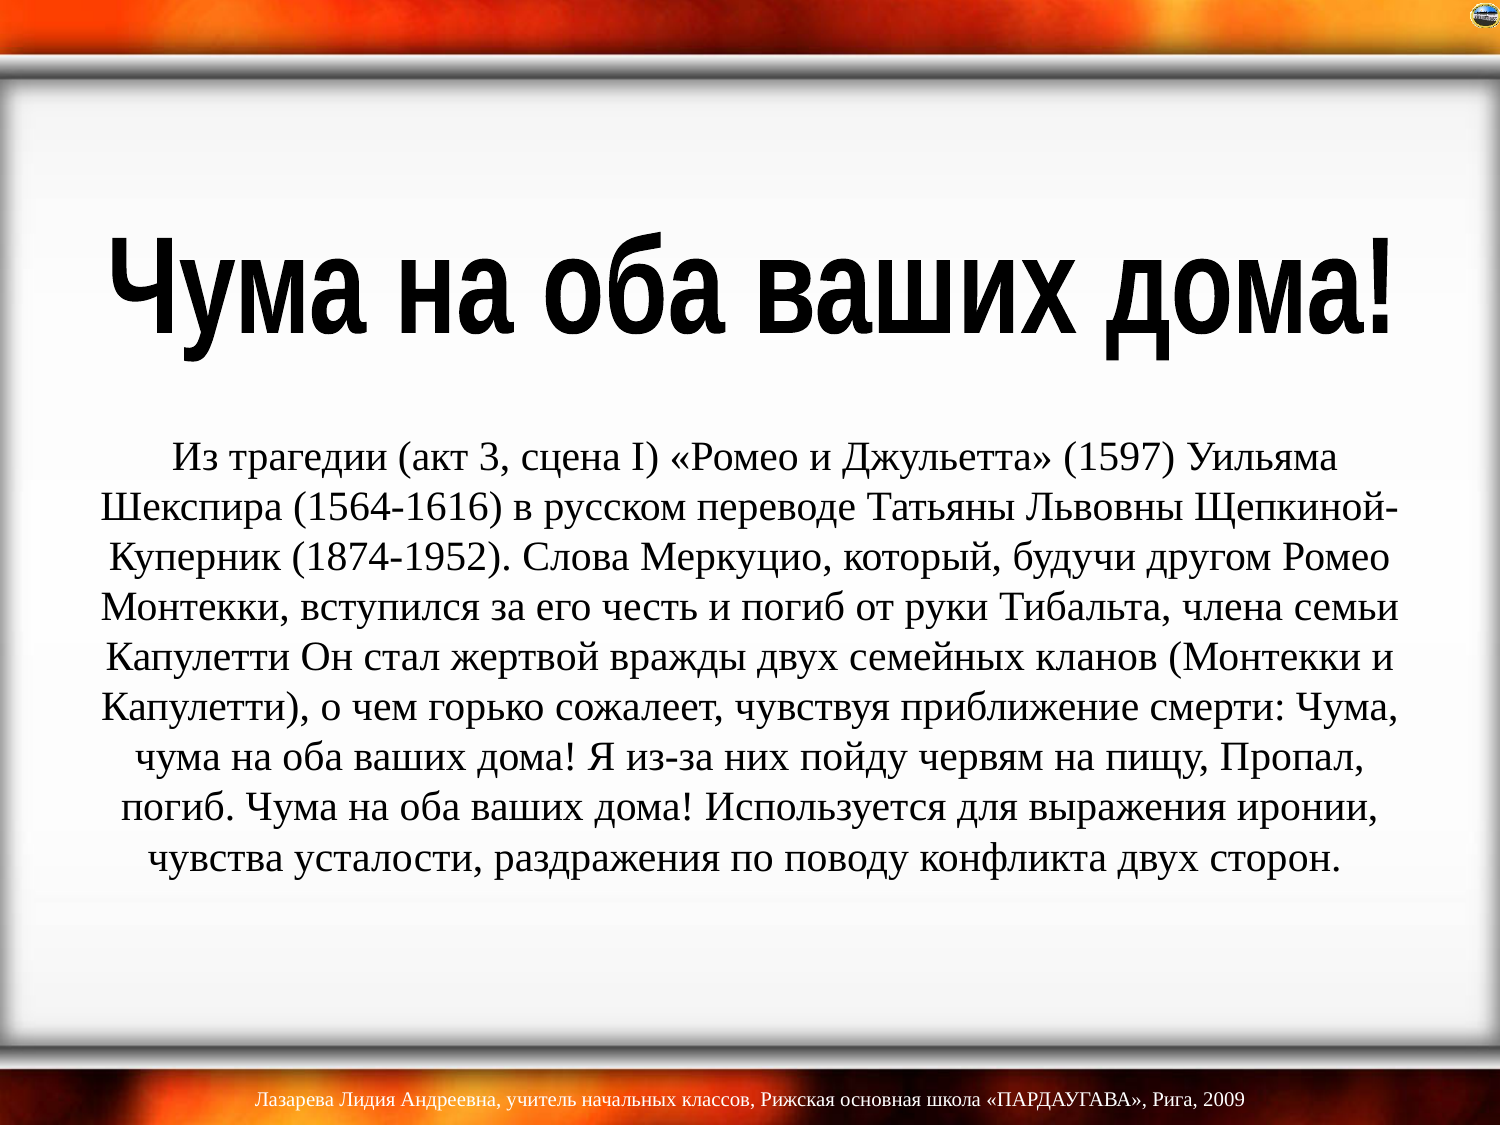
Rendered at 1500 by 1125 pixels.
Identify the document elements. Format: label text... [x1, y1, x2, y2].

title Из трагедии (акт 3, сцена I) «Ромео и Джульетта» (1597) Уильяма Шекспира (1564-1616) в русском переводе Татьяны Львовны Щепкиной-Куперник (1874-1952). Слова Меркуцио, который, будучи другом Ромео Монтекки, вступился за его честь и погиб от руки Тибальта, члена семьи Капулетти Он стал жертвой вражды двух семейных кланов (Монтекки и Капулетти), о чем горько сожалеет, чувствуя приближение смерти: Чума, чума на оба ваших дома! Я из-за них пойду червям на пищу, Пропал, погиб. Чума на оба ваших дома! Используется для выражения иронии, чувства усталости, раздражения по поводу конфликта двух сторон. [76, 373, 1424, 1035]
picture [0, 0, 1500, 1125]
